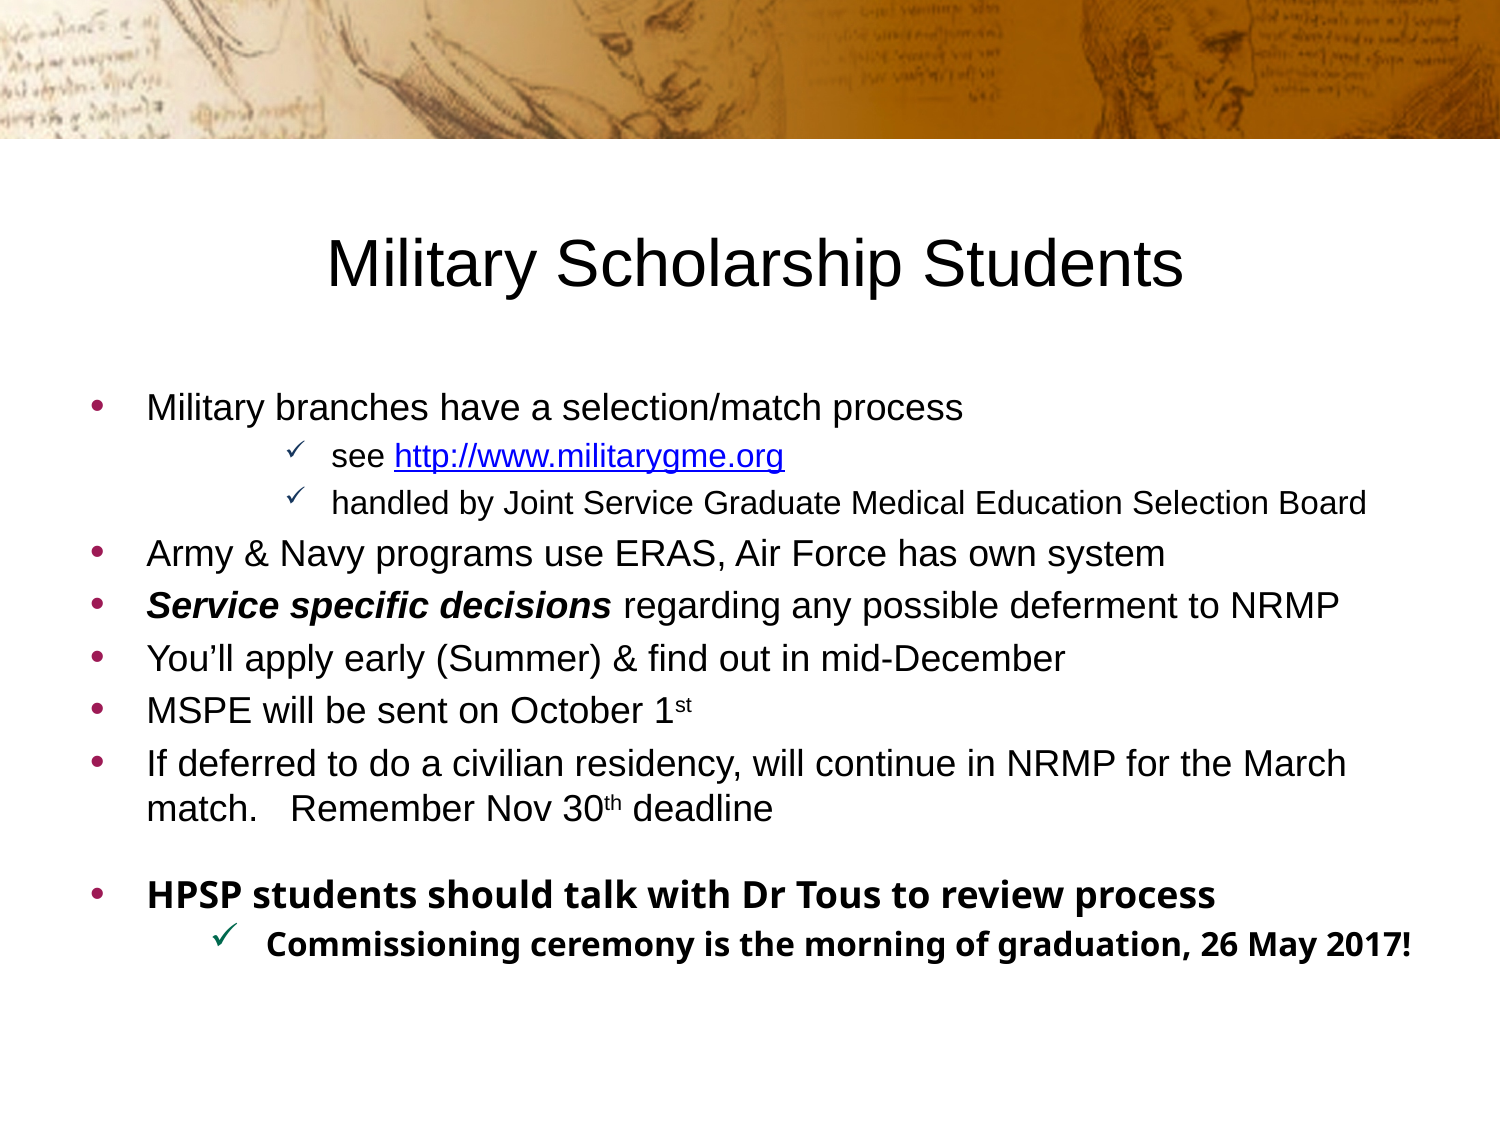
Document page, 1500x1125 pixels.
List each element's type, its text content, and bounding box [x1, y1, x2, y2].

picture [0, 0, 1500, 139]
title Military Scholarship Students [81, 212, 1432, 375]
list Military branches have a selection/match process see http://www.militarygme.org handled by Joint Service Graduate Medical Education Selection Board Army & Navy programs use ERAS, Air Force has own system Service specific decisions regarding any possible deferment to NRMP You’ll apply early (Summer) & find out in mid-December MSPE will be sent on October 1st If deferred to do a civilian residency, will continue in NRMP for the March match. Remember Nov 30th deadline HPSP students should talk with Dr Tous to review process Commissioning ceremony is the morning of graduation, 26 May 2017! [75, 375, 1438, 1051]
